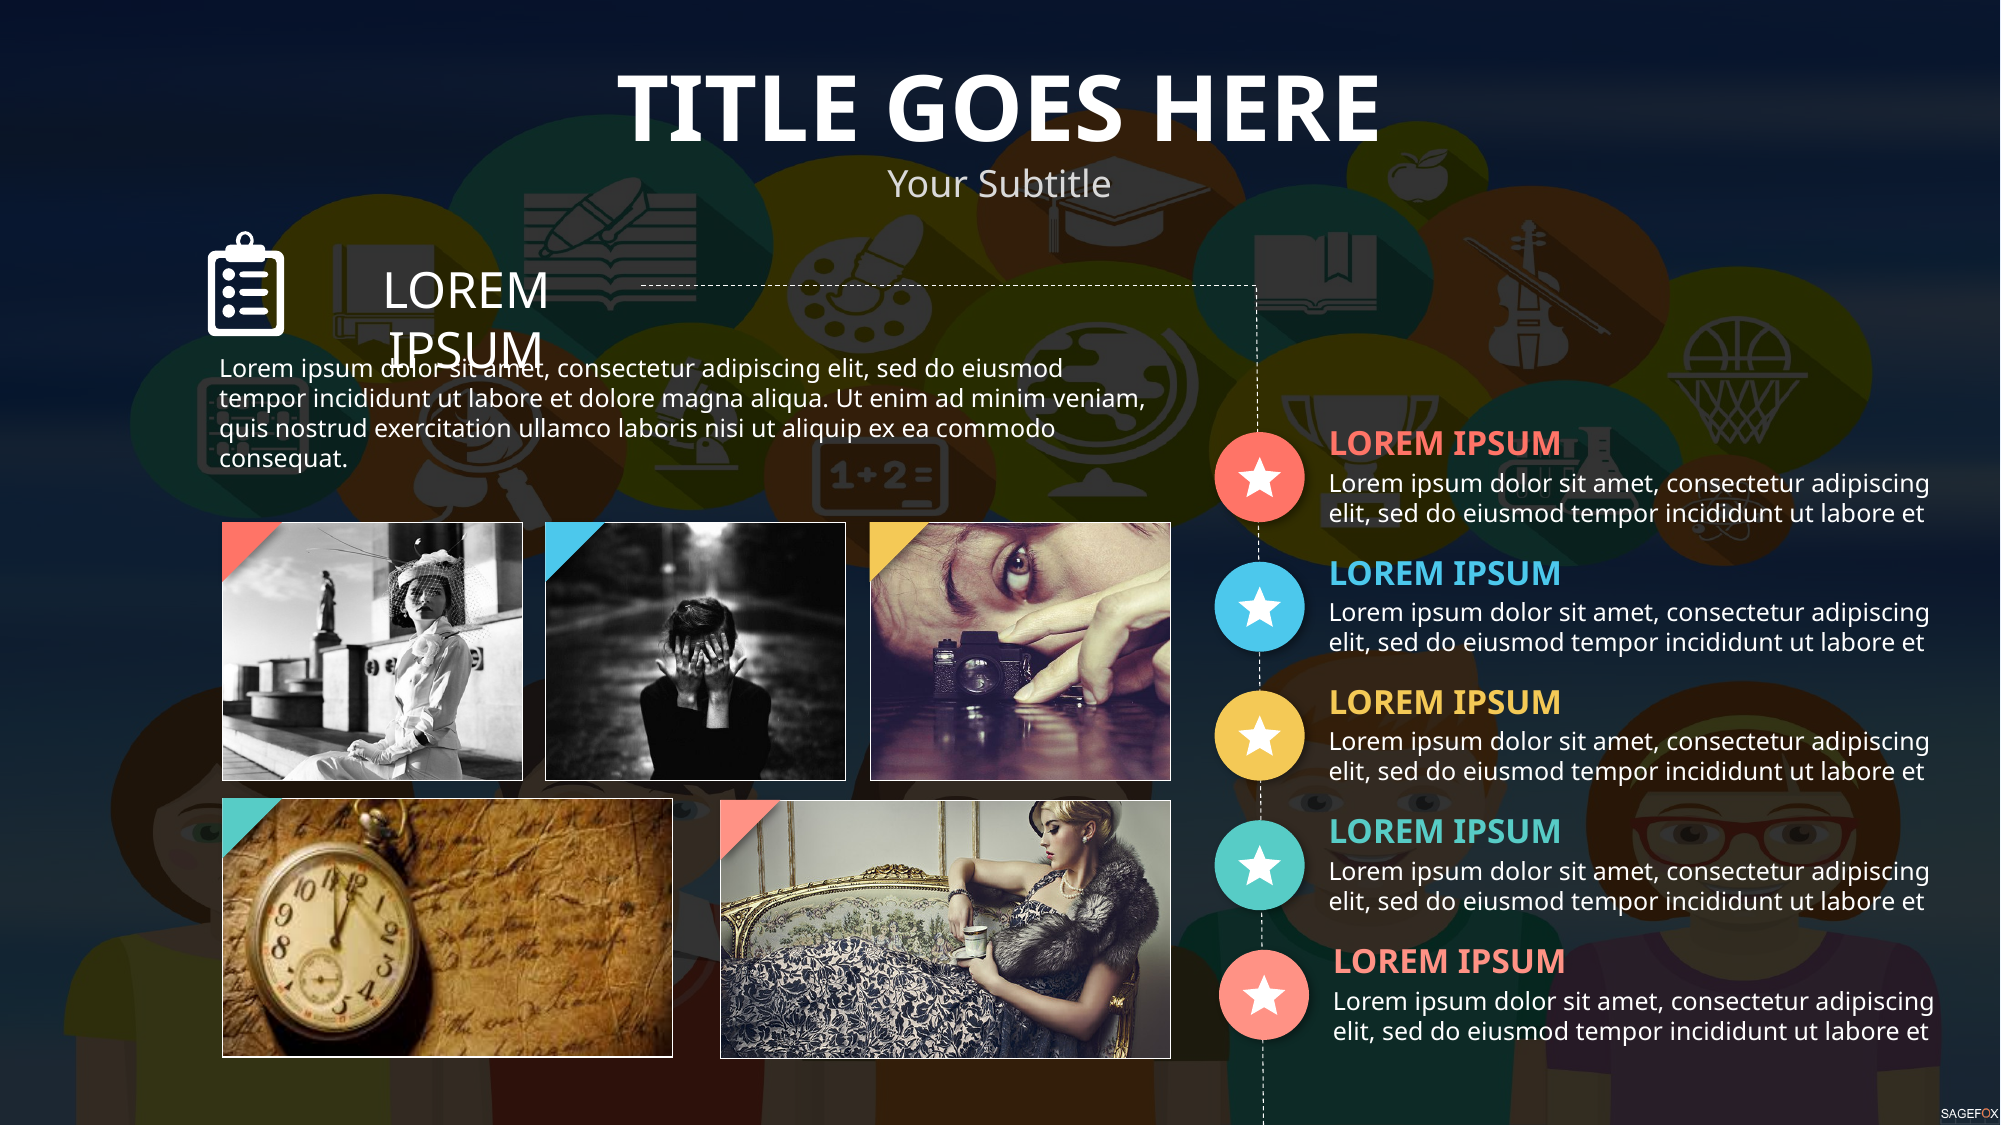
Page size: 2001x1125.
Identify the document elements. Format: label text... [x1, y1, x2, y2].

text_box [719, 798, 783, 863]
text_box LOREM IPSUM Lorem ipsum dolor sit amet, consectetur adipiscing elit, sed do eiusmod tempor incididunt ut labore et [1322, 935, 1958, 1050]
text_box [1214, 561, 1305, 652]
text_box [1218, 949, 1309, 1040]
text_box [221, 797, 285, 861]
picture [0, 0, 2001, 1125]
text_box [1256, 1040, 1264, 1125]
text_box LOREM IPSUM Lorem ipsum dolor sit amet, consectetur adipiscing elit, sed do eiusmod tempor incididunt ut labore et [1318, 805, 1953, 921]
text_box LOREM IPSUM Lorem ipsum dolor sit amet, consectetur adipiscing elit, sed do eiusmod tempor incididunt ut labore et [1318, 675, 1953, 791]
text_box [1256, 652, 1264, 690]
text_box [719, 799, 1171, 1060]
text_box [869, 521, 1171, 782]
text_box [221, 798, 673, 1058]
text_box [1214, 690, 1305, 781]
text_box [1214, 820, 1305, 911]
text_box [1256, 523, 1264, 561]
text_box [545, 521, 847, 782]
text_box [868, 521, 933, 585]
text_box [1256, 911, 1264, 949]
text_box Lorem ipsum dolor sit amet, consectetur adipiscing elit, sed do eiusmod tempor incididunt ut labore et dolore magna aliqua. Ut enim ad minim veniam, quis nostrud exercitation ullamco laboris nisi ut aliquip ex ea commodo consequat. [204, 344, 1168, 480]
text_box LOREM IPSUM Lorem ipsum dolor sit amet, consectetur adipiscing elit, sed do eiusmod tempor incididunt ut labore et [1318, 546, 1953, 662]
text_box TITLE GOES HERE Your Subtitle [548, 42, 1452, 212]
text_box [221, 521, 285, 585]
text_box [1256, 781, 1264, 820]
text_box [1214, 432, 1305, 523]
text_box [207, 231, 285, 337]
text_box [221, 521, 523, 782]
text_box LOREM IPSUM [292, 250, 642, 344]
text_box [544, 521, 608, 585]
text_box LOREM IPSUM Lorem ipsum dolor sit amet, consectetur adipiscing elit, sed do eiusmod tempor incididunt ut labore et [1318, 417, 1953, 533]
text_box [1256, 287, 1264, 432]
